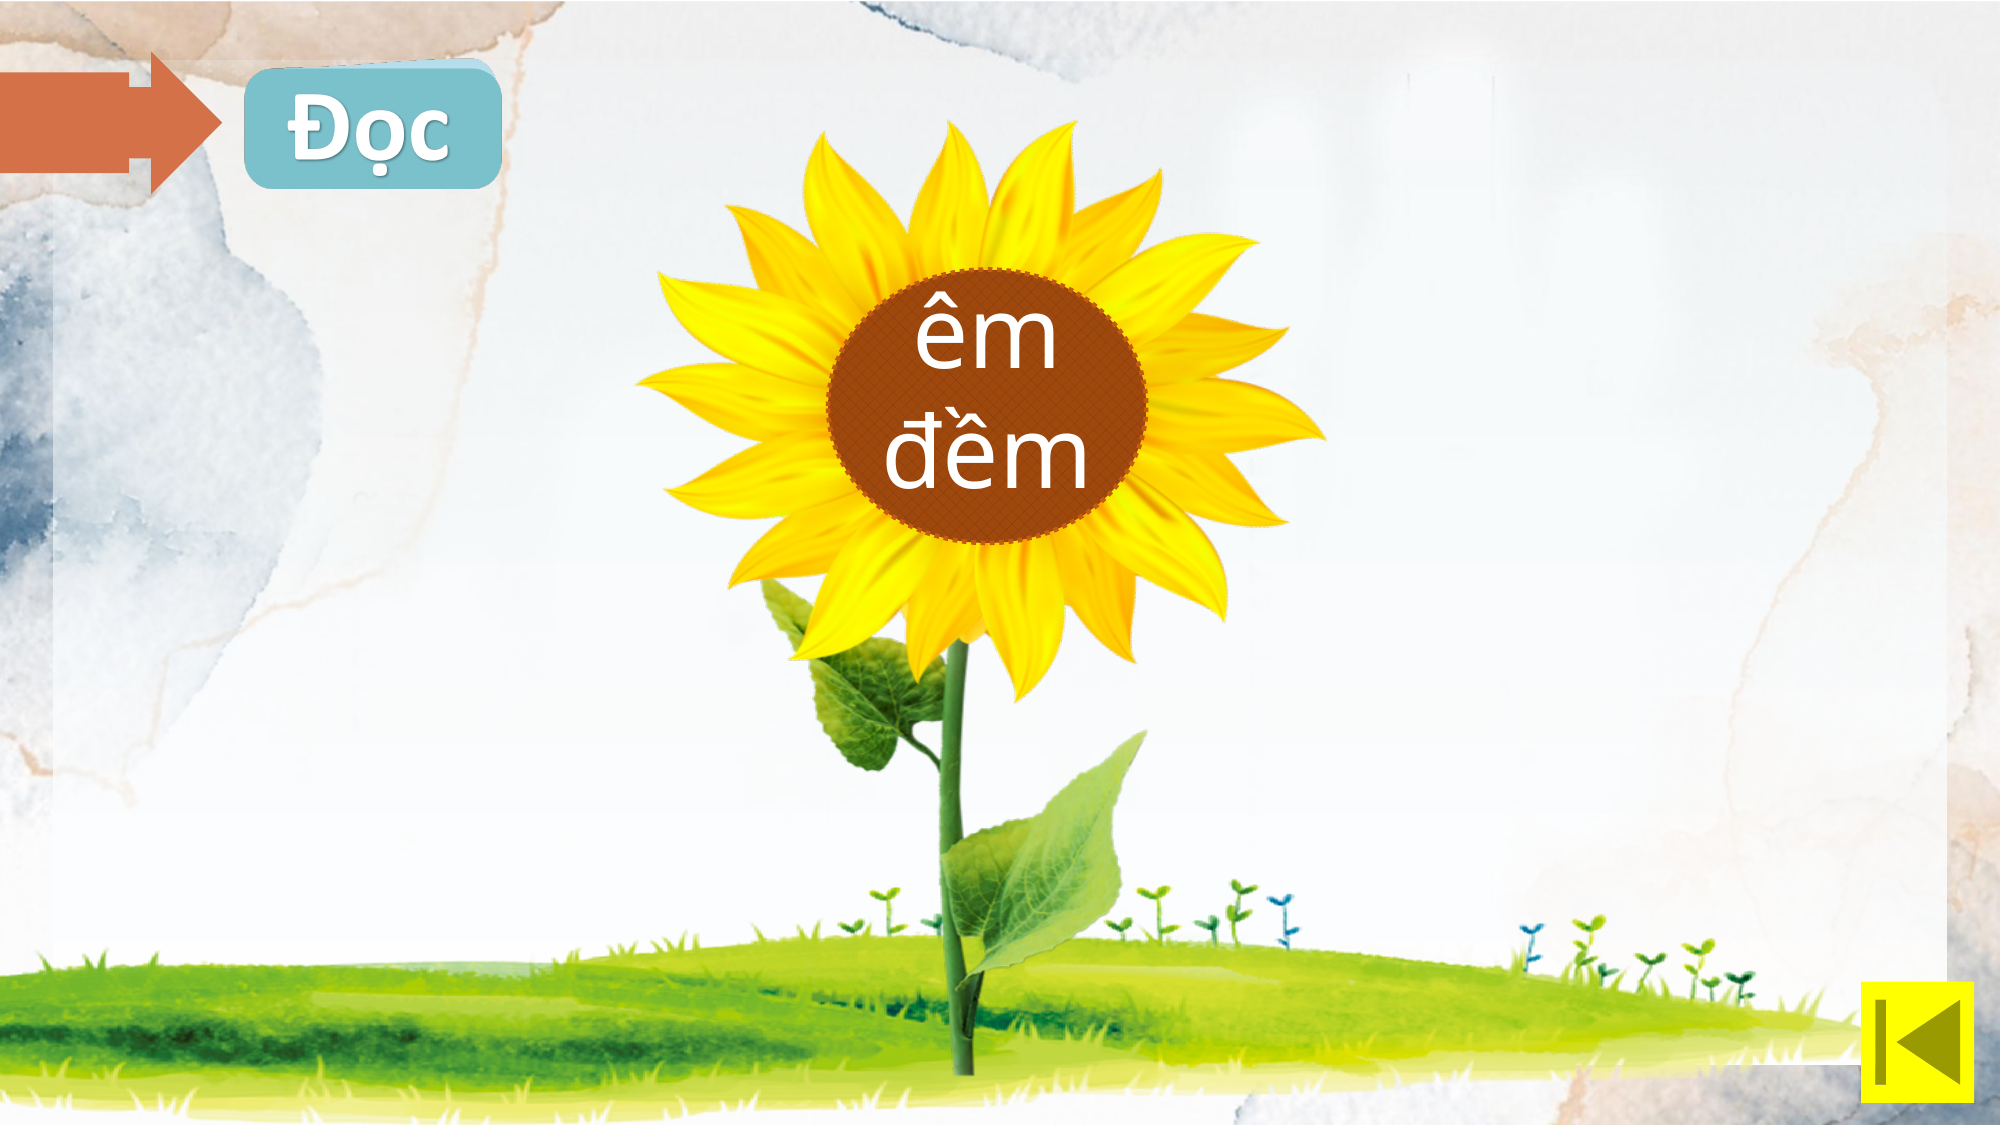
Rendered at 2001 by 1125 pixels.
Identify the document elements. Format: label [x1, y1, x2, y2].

text_box [0, 29, 517, 253]
text_box [614, 94, 1360, 1092]
picture [0, 0, 1998, 1125]
